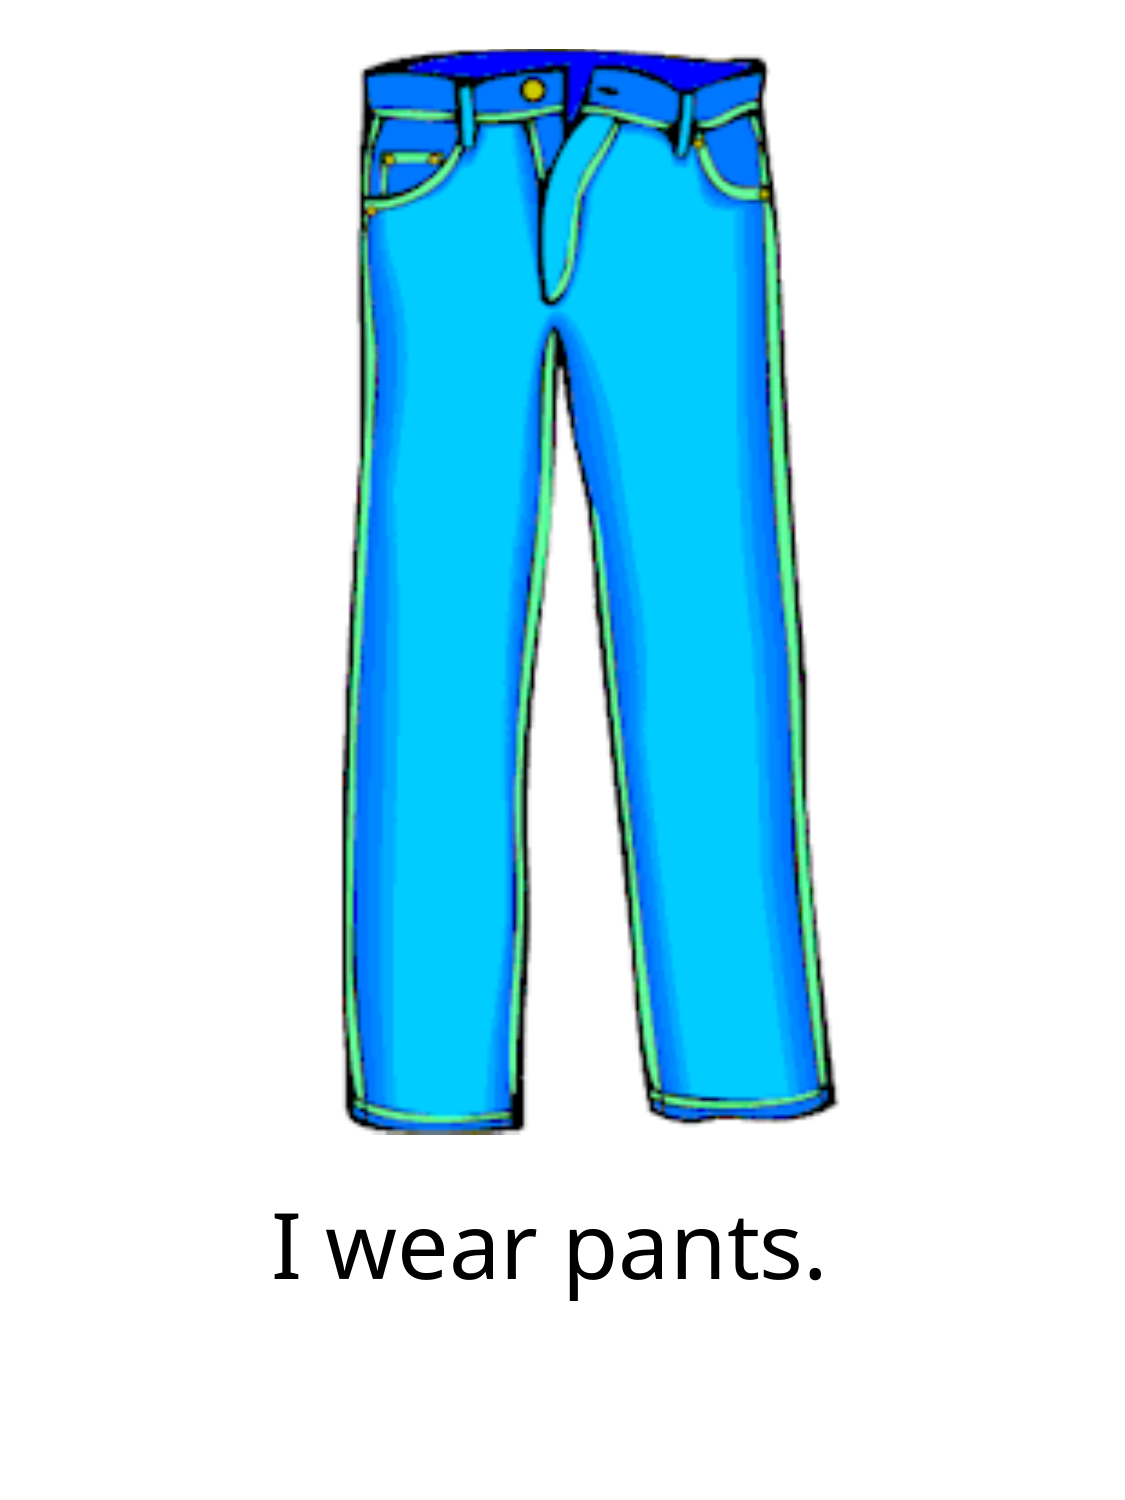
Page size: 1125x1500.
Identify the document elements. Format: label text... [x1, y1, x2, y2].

text_box I wear pants. [0, 1180, 1100, 1306]
picture [46, 49, 978, 1136]
